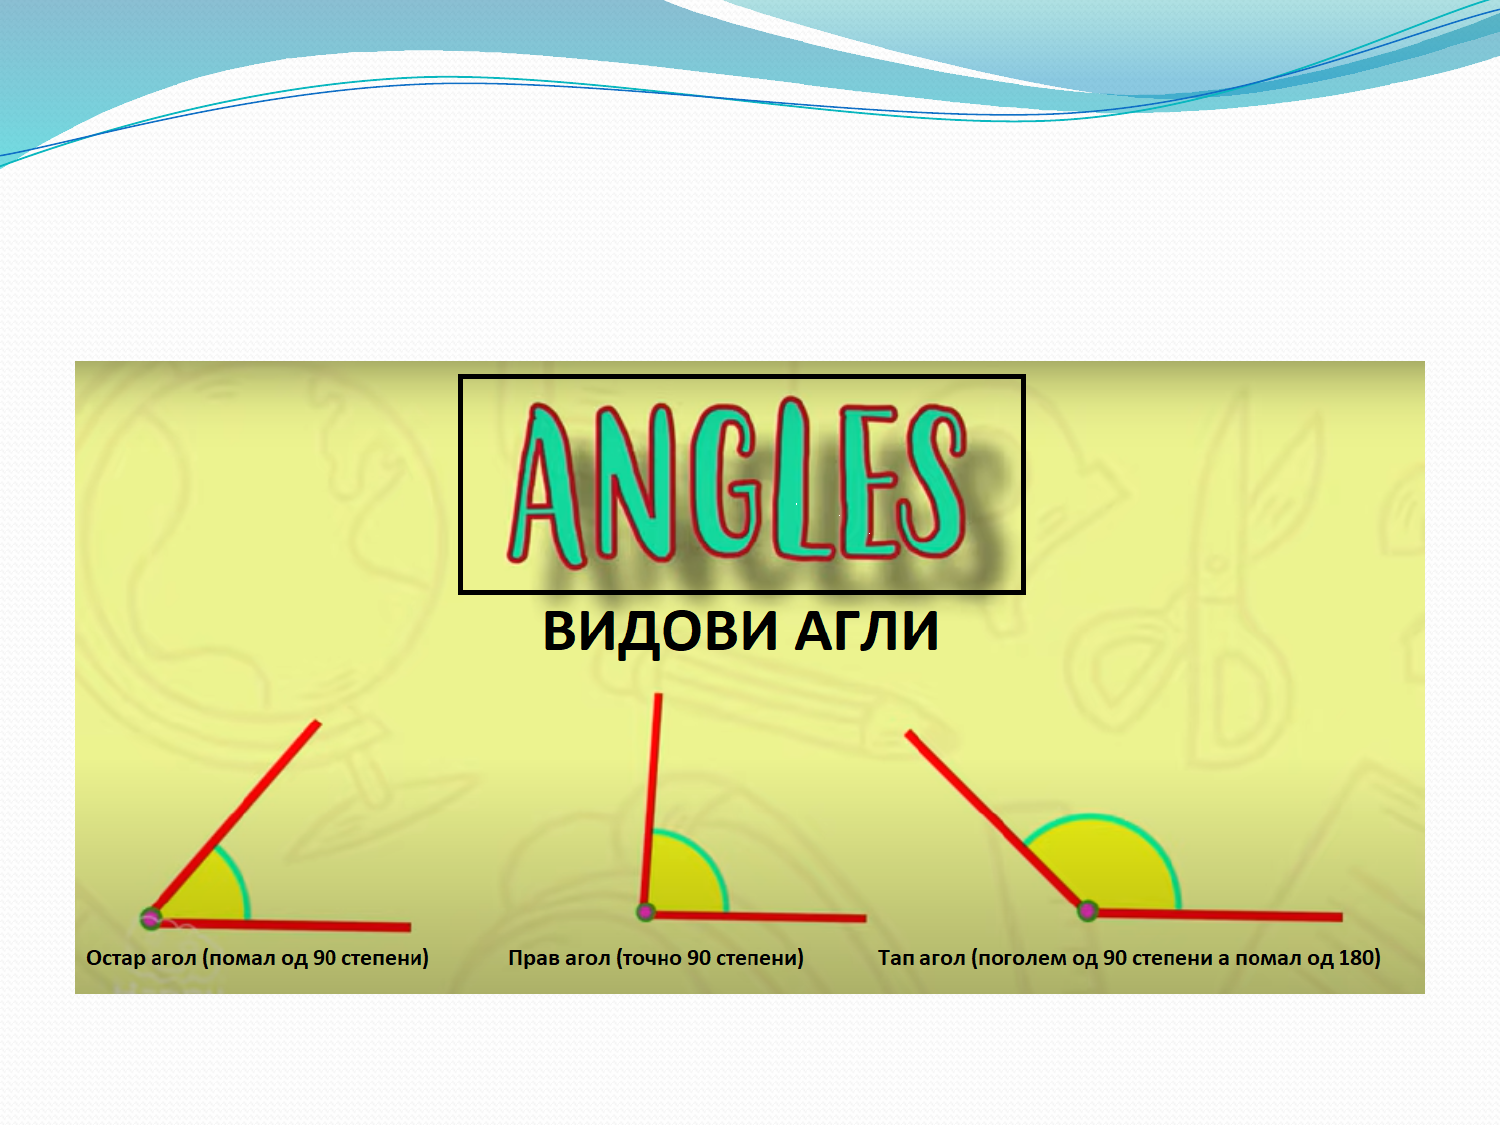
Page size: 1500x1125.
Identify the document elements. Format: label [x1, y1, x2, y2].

list [74, 360, 1426, 994]
title [75, 115, 1425, 303]
